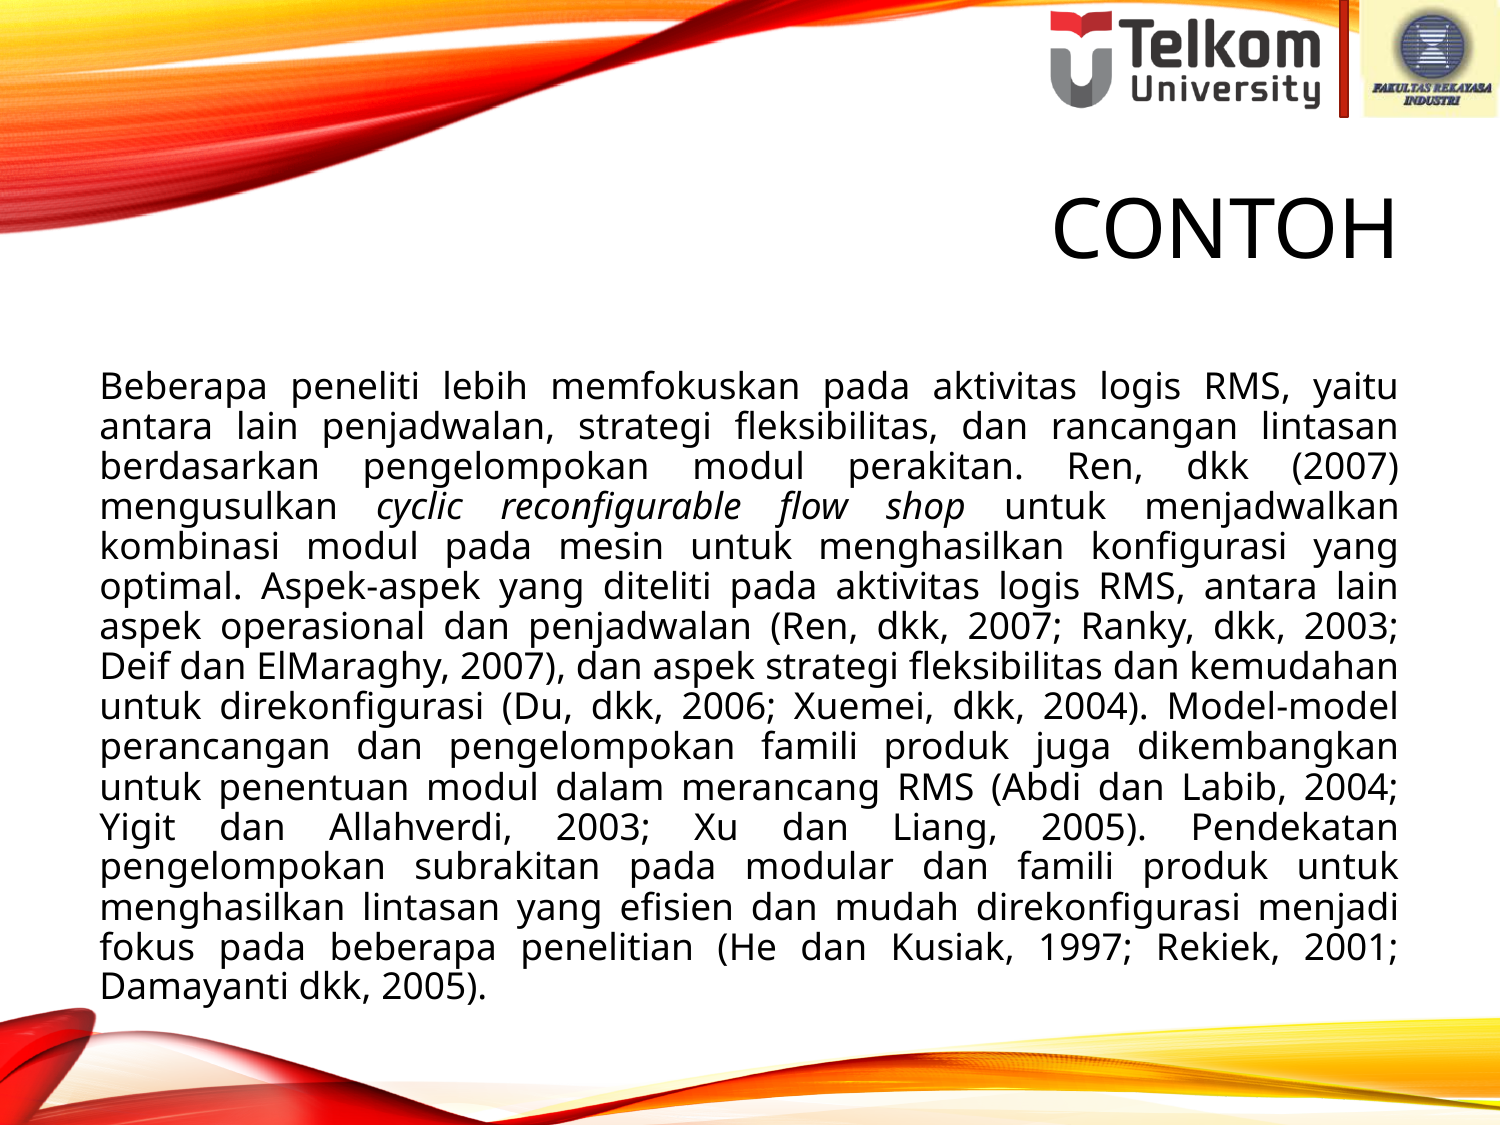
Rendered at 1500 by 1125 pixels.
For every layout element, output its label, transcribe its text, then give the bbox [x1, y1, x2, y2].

picture [0, 0, 1500, 237]
list Beberapa peneliti lebih memfokuskan pada aktivitas logis RMS, yaitu antara lain penjadwalan, strategi fleksibilitas, dan rancangan lintasan berdasarkan pengelompokan modul perakitan. Ren, dkk (2007) mengusulkan cyclic reconfigurable flow shop untuk menjadwalkan kombinasi modul pada mesin untuk menghasilkan konfigurasi yang optimal. Aspek-aspek yang diteliti pada aktivitas logis RMS, antara lain aspek operasional dan penjadwalan (Ren, dkk, 2007; Ranky, dkk, 2003; Deif dan ElMaraghy, 2007), dan aspek strategi fleksibilitas dan kemudahan untuk direkonfigurasi (Du, dkk, 2006; Xuemei, dkk, 2004). Model-model perancangan dan pengelompokan famili produk juga dikembangkan untuk penentuan modul dalam merancang RMS (Abdi dan Labib, 2004; Yigit dan Allahverdi, 2003; Xu dan Liang, 2005). Pendekatan pengelompokan subrakitan pada modular dan famili produk untuk menghasilkan lintasan yang efisien dan mudah direkonfigurasi menjadi fokus pada beberapa penelitian (He dan Kusiak, 1997; Rekiek, 2001; Damayanti dkk, 2005). [84, 360, 1416, 1021]
picture [0, 1007, 1500, 1125]
title contoh [356, 125, 1416, 338]
